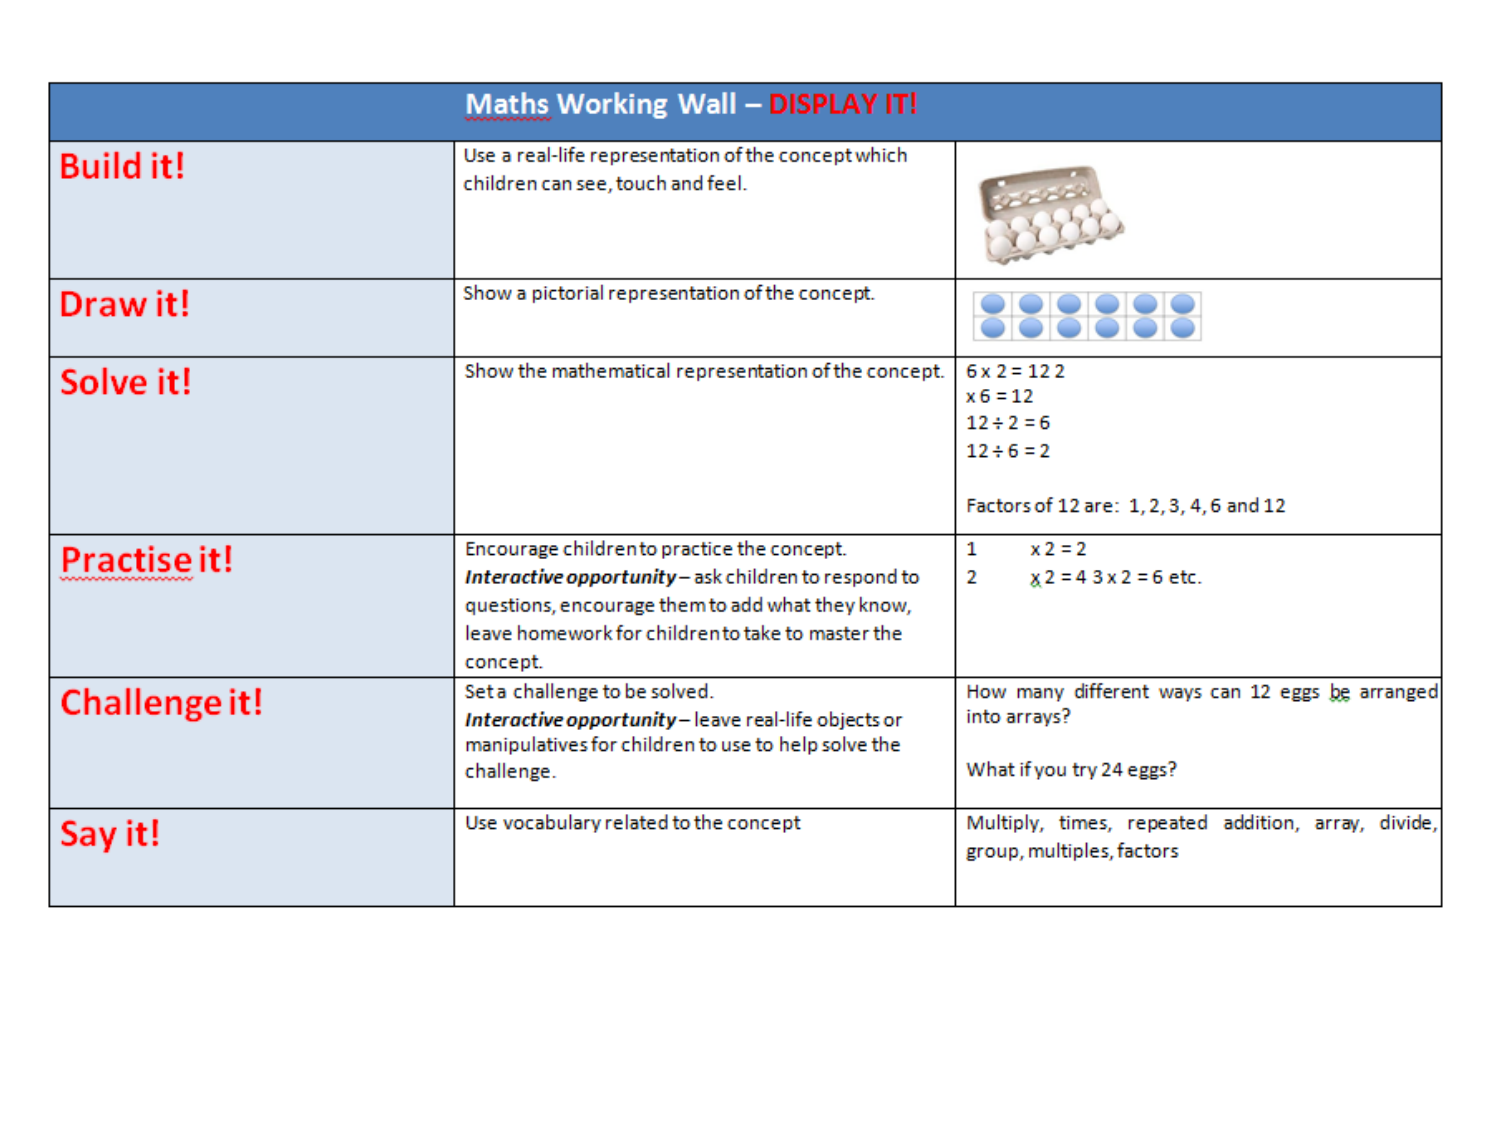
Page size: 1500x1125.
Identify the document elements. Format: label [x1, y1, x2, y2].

picture [40, 77, 1453, 918]
